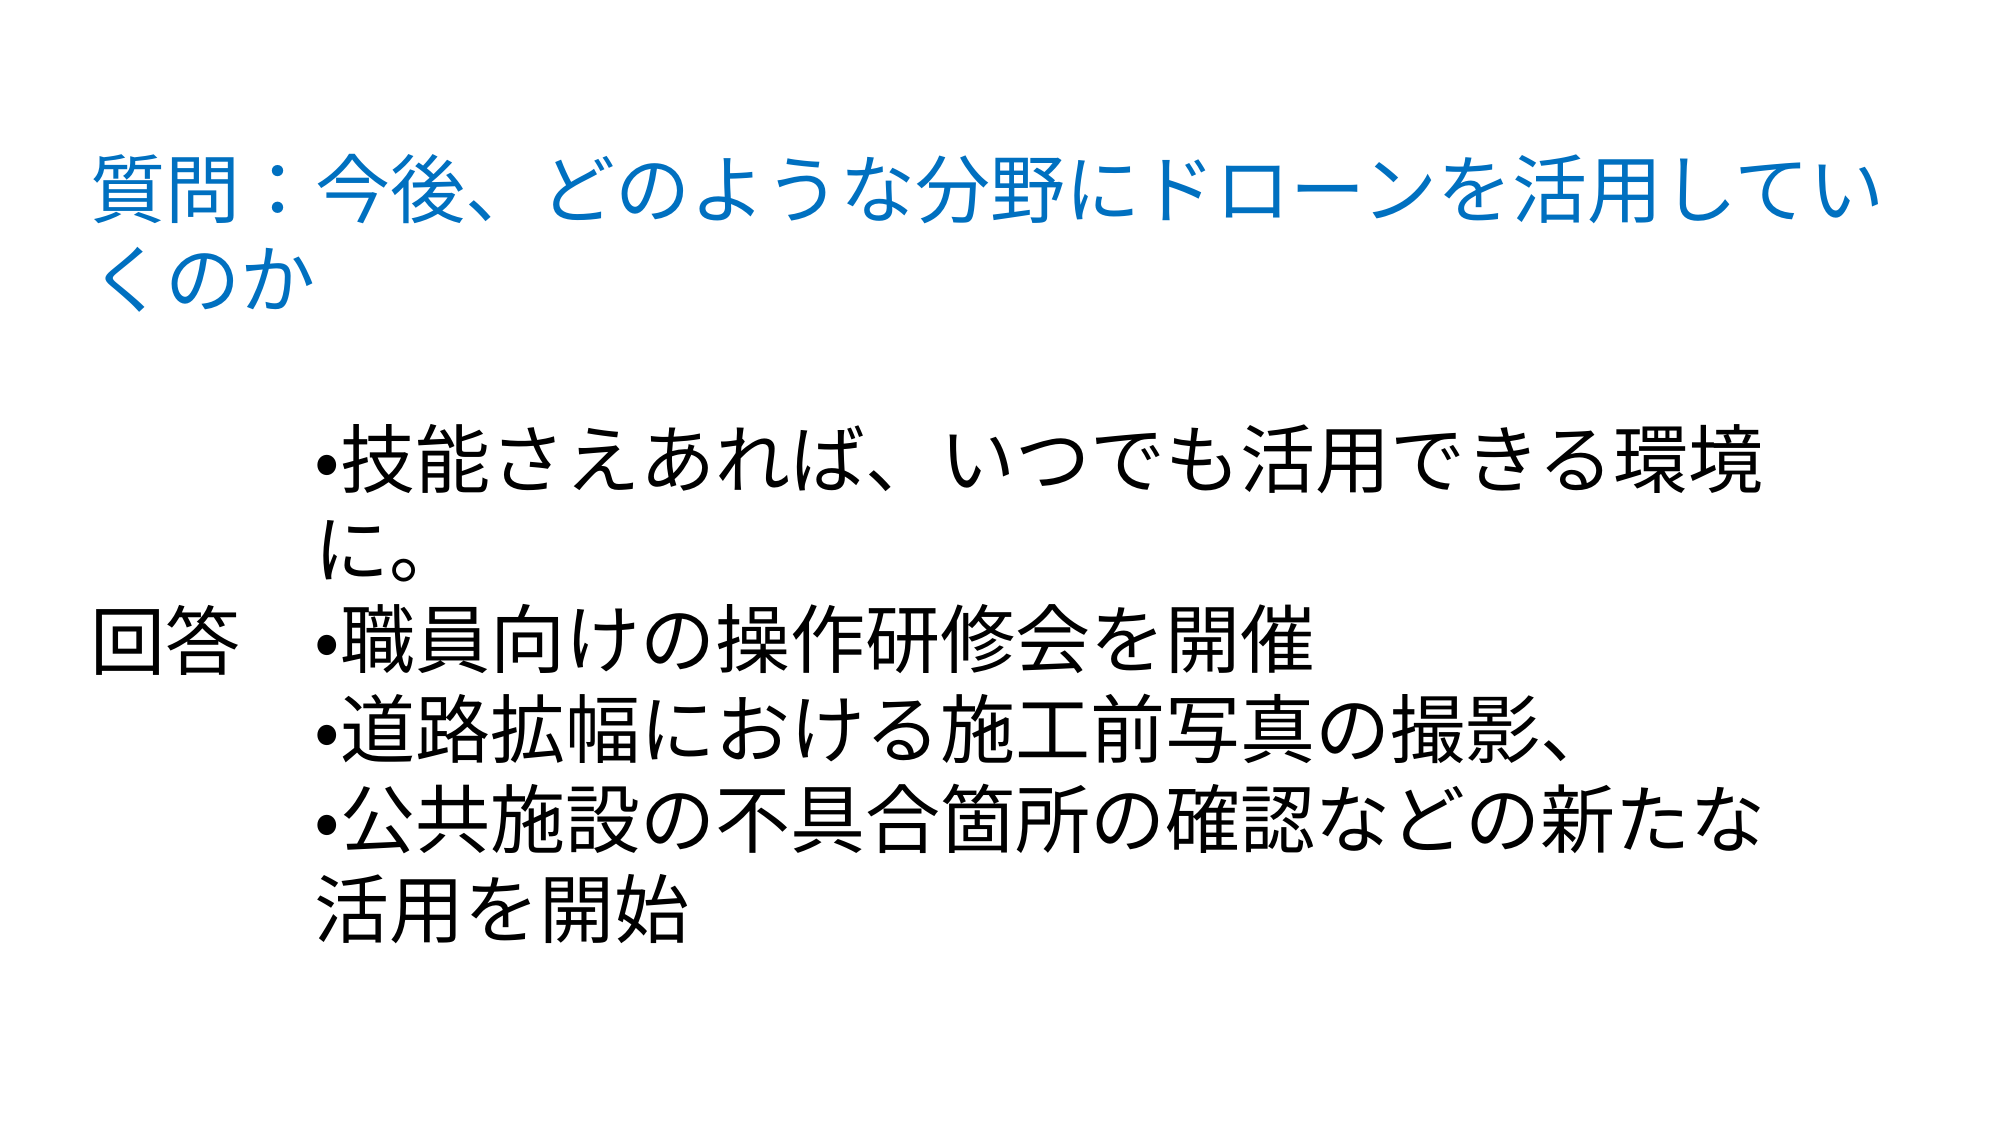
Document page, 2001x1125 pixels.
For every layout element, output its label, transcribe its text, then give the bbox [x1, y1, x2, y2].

text_box 回答 [76, 587, 264, 692]
text_box ・技能さえあれば、いつでも活用できる環境に。 ・職員向けの操作研修会を開催 ・道路拡幅における施工前写真の撮影、 ・公共施設の不具合箇所の確認などの新たな活用を開始 [300, 405, 1845, 961]
text_box 質問：今後、どのような分野にドローンを活用していくのか [76, 135, 1904, 330]
